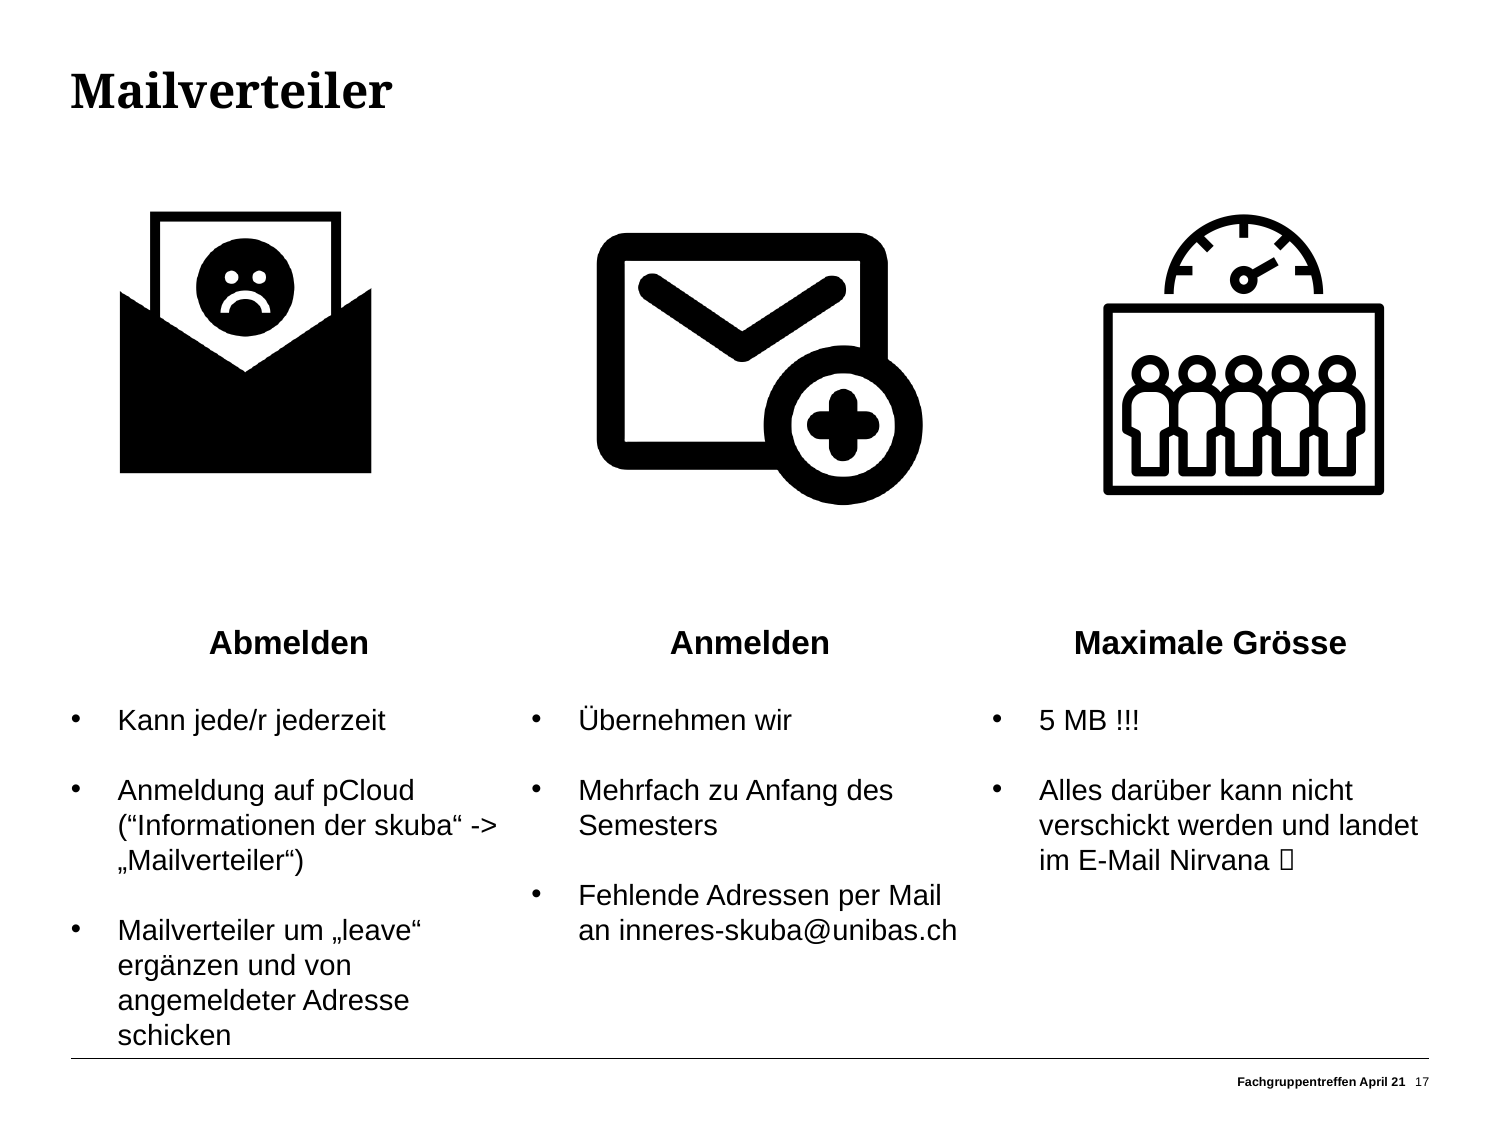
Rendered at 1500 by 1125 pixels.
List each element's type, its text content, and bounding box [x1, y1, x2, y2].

title Mailverteiler [70, 66, 1430, 191]
picture [1069, 207, 1418, 504]
slide_number 17 [1405, 1070, 1430, 1100]
list Anmelden Übernehmen wir Mehrfach zu Anfang des Semesters Fehlende Adressen per Mail an inneres-skuba@unibas.ch [531, 621, 969, 994]
list Abmelden Kann jede/r jederzeit Anmeldung auf pCloud (“Informationen der skuba“ -> „Mailverteiler“) Mailverteiler um „leave“ ergänzen und von angemeldeter Adresse schicken [70, 621, 508, 994]
picture [52, 193, 448, 490]
picture [550, 211, 969, 508]
list Maximale Grösse 5 MB !!! Alles darüber kann nicht verschickt werden und landet im E-Mail Nirvana  [992, 621, 1430, 995]
footer Fachgruppentreffen April 21 [1092, 1070, 1405, 1100]
